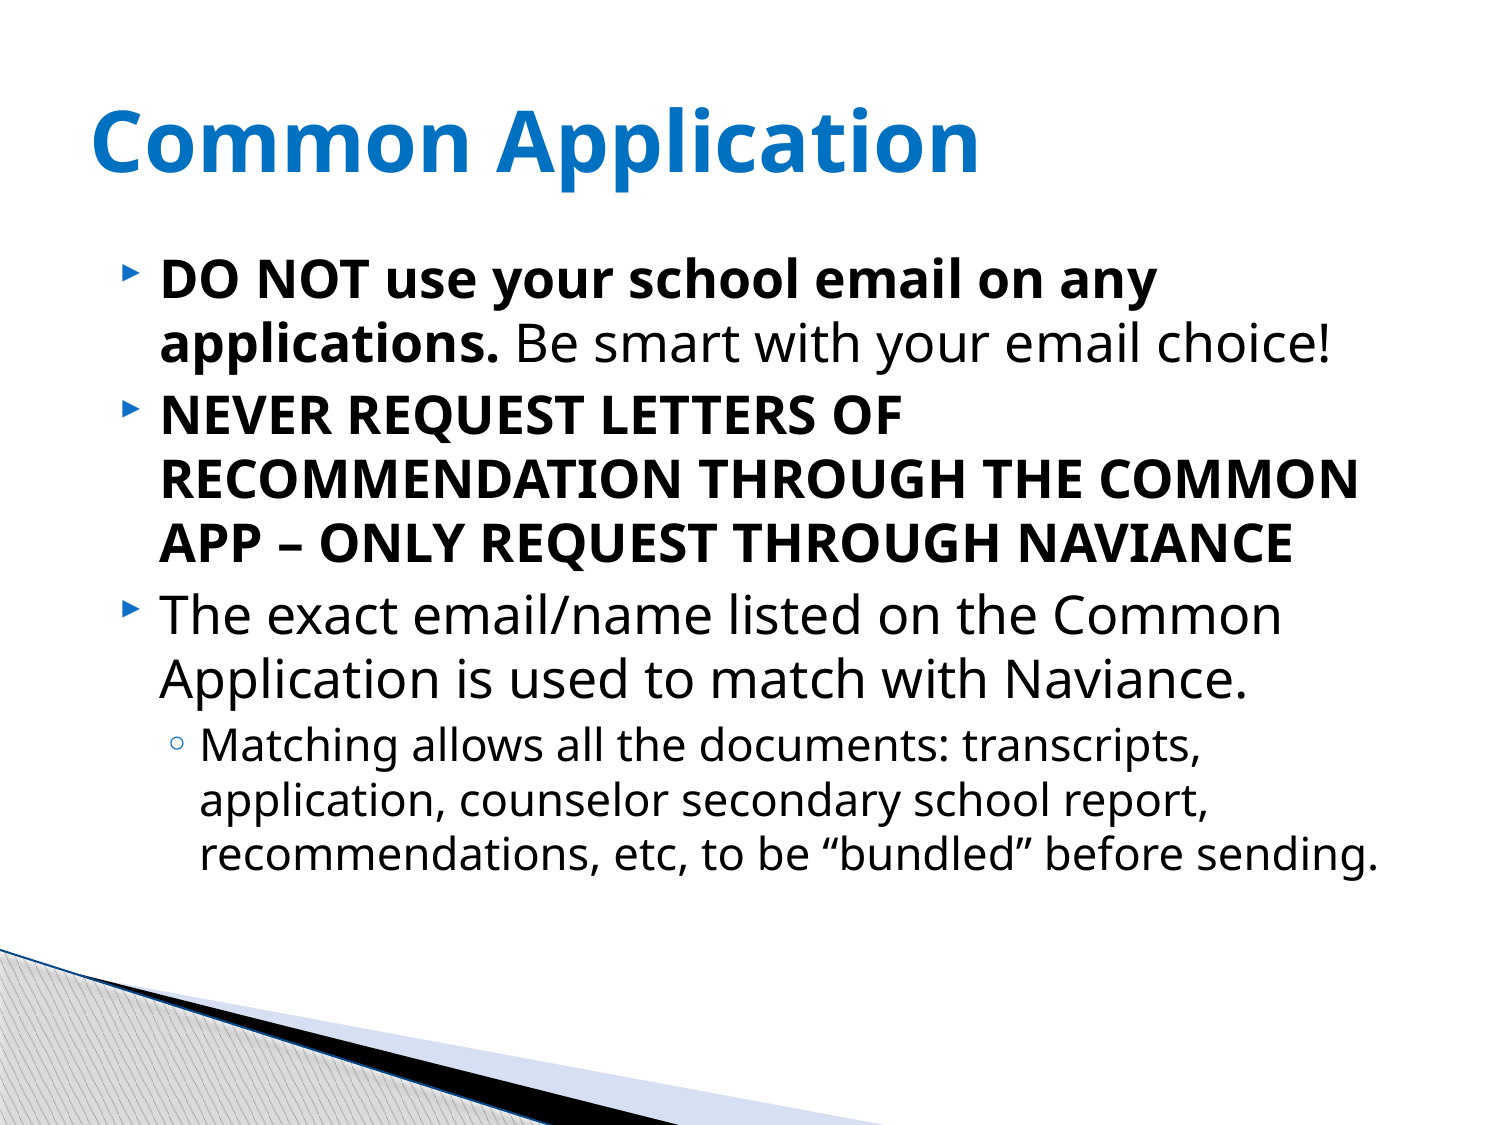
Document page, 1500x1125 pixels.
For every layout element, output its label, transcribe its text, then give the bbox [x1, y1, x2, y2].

list DO NOT use your school email on any applications. Be smart with your email choice! NEVER REQUEST LETTERS OF RECOMMENDATION THROUGH THE COMMON APP – ONLY REQUEST THROUGH NAVIANCE The exact email/name listed on the Common Application is used to match with Naviance. Matching allows all the documents: transcripts, application, counselor secondary school report, recommendations, etc, to be “bundled” before sending. [87, 237, 1438, 980]
title Common Application [75, 45, 1425, 233]
